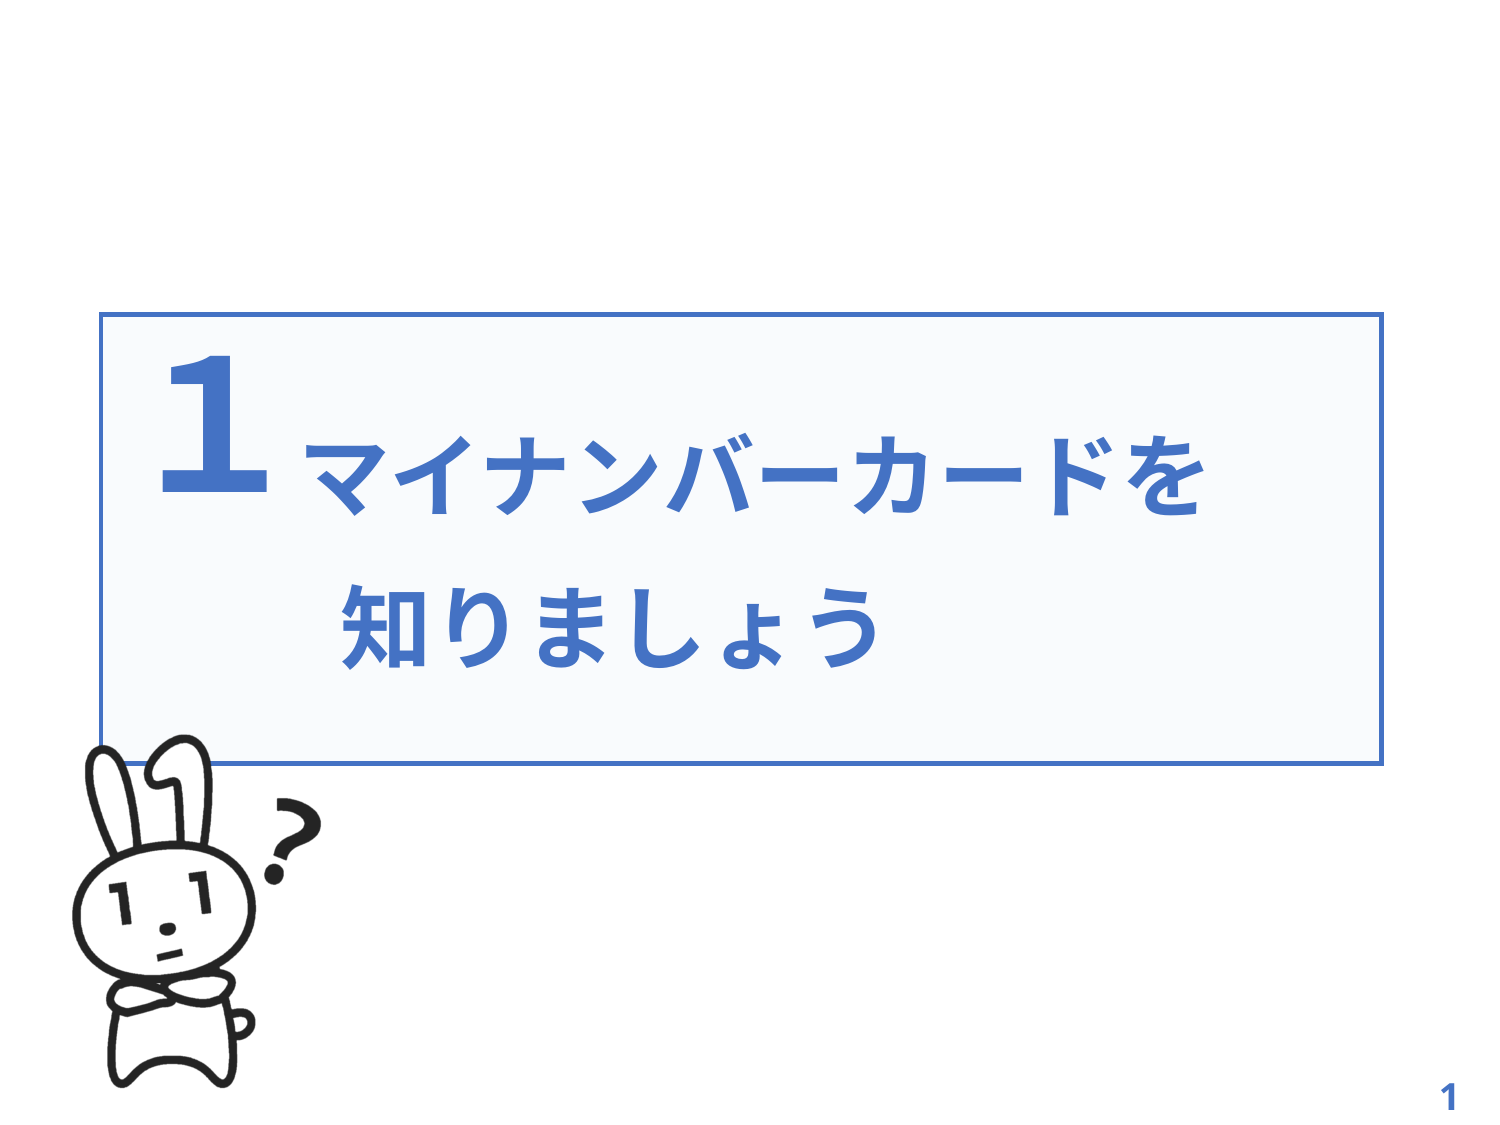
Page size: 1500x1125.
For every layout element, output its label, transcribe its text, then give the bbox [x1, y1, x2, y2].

text_box マイナンバーカードを 知りましょう [283, 379, 1369, 699]
text_box １ [86, 301, 342, 537]
text_box 1 [1399, 1065, 1500, 1125]
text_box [69, 731, 323, 1092]
